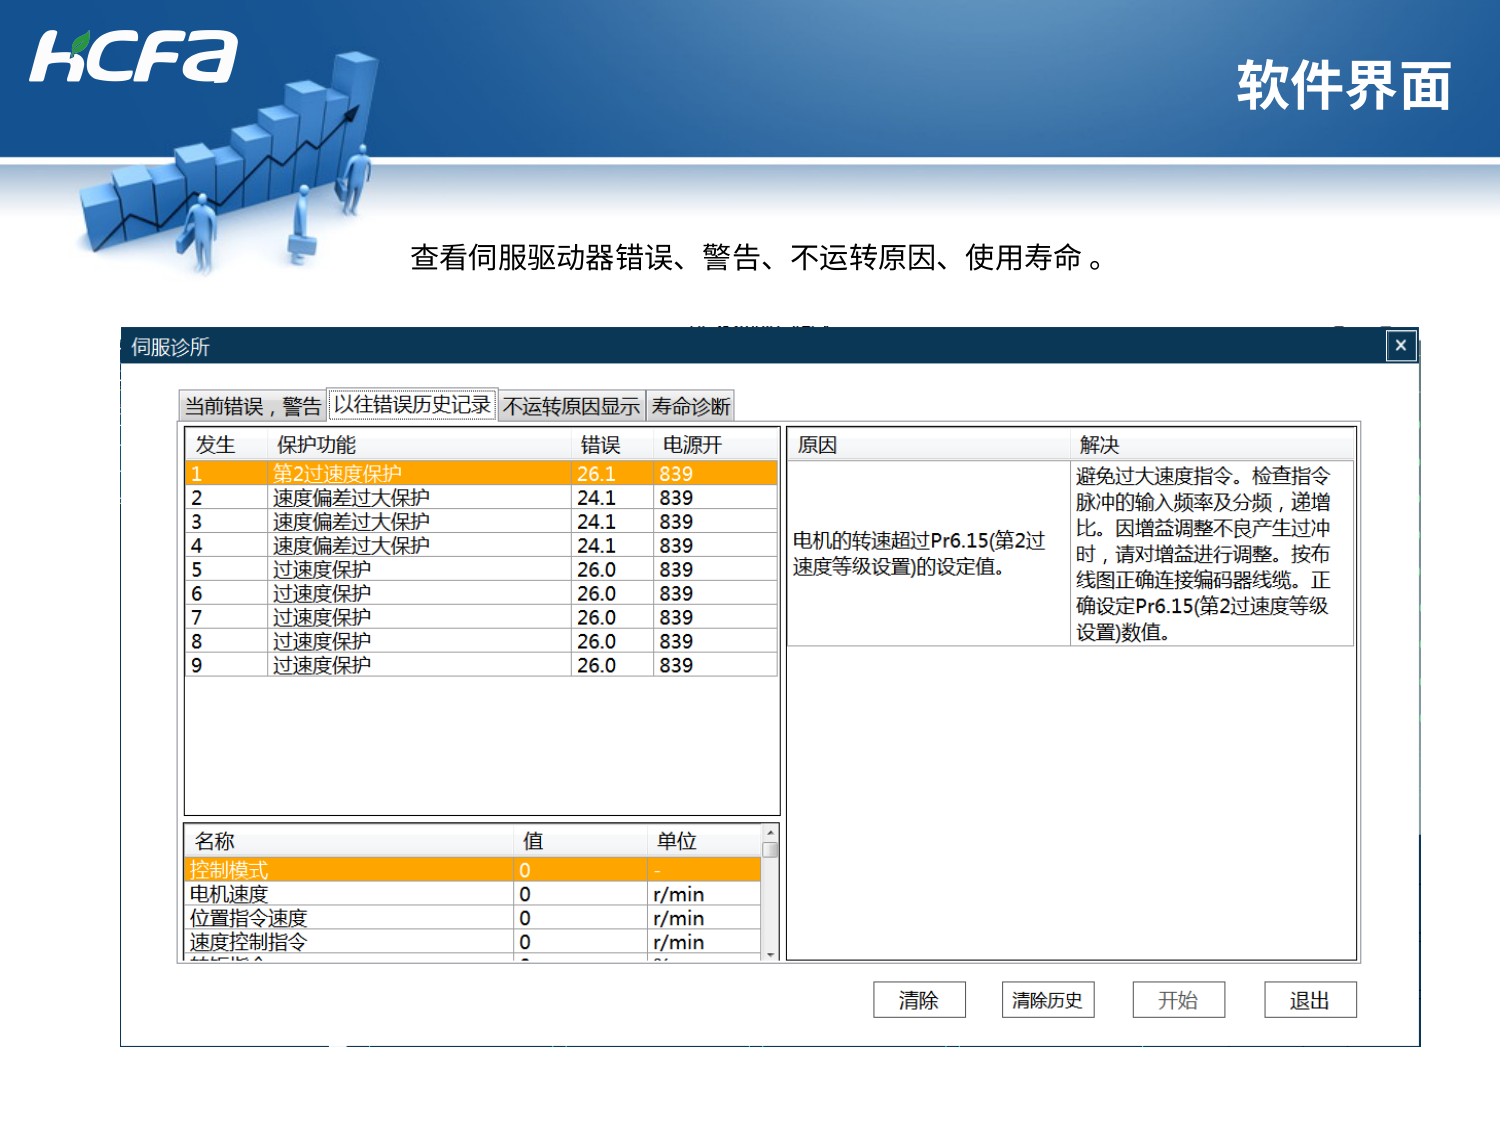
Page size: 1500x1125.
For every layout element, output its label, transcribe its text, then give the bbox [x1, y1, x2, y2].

text_box 软件界面 [1221, 43, 1469, 124]
picture [0, 0, 1500, 1125]
text_box 查看伺服驱动器错误、警告、不运转原因、使用寿命 。 [395, 231, 1146, 282]
